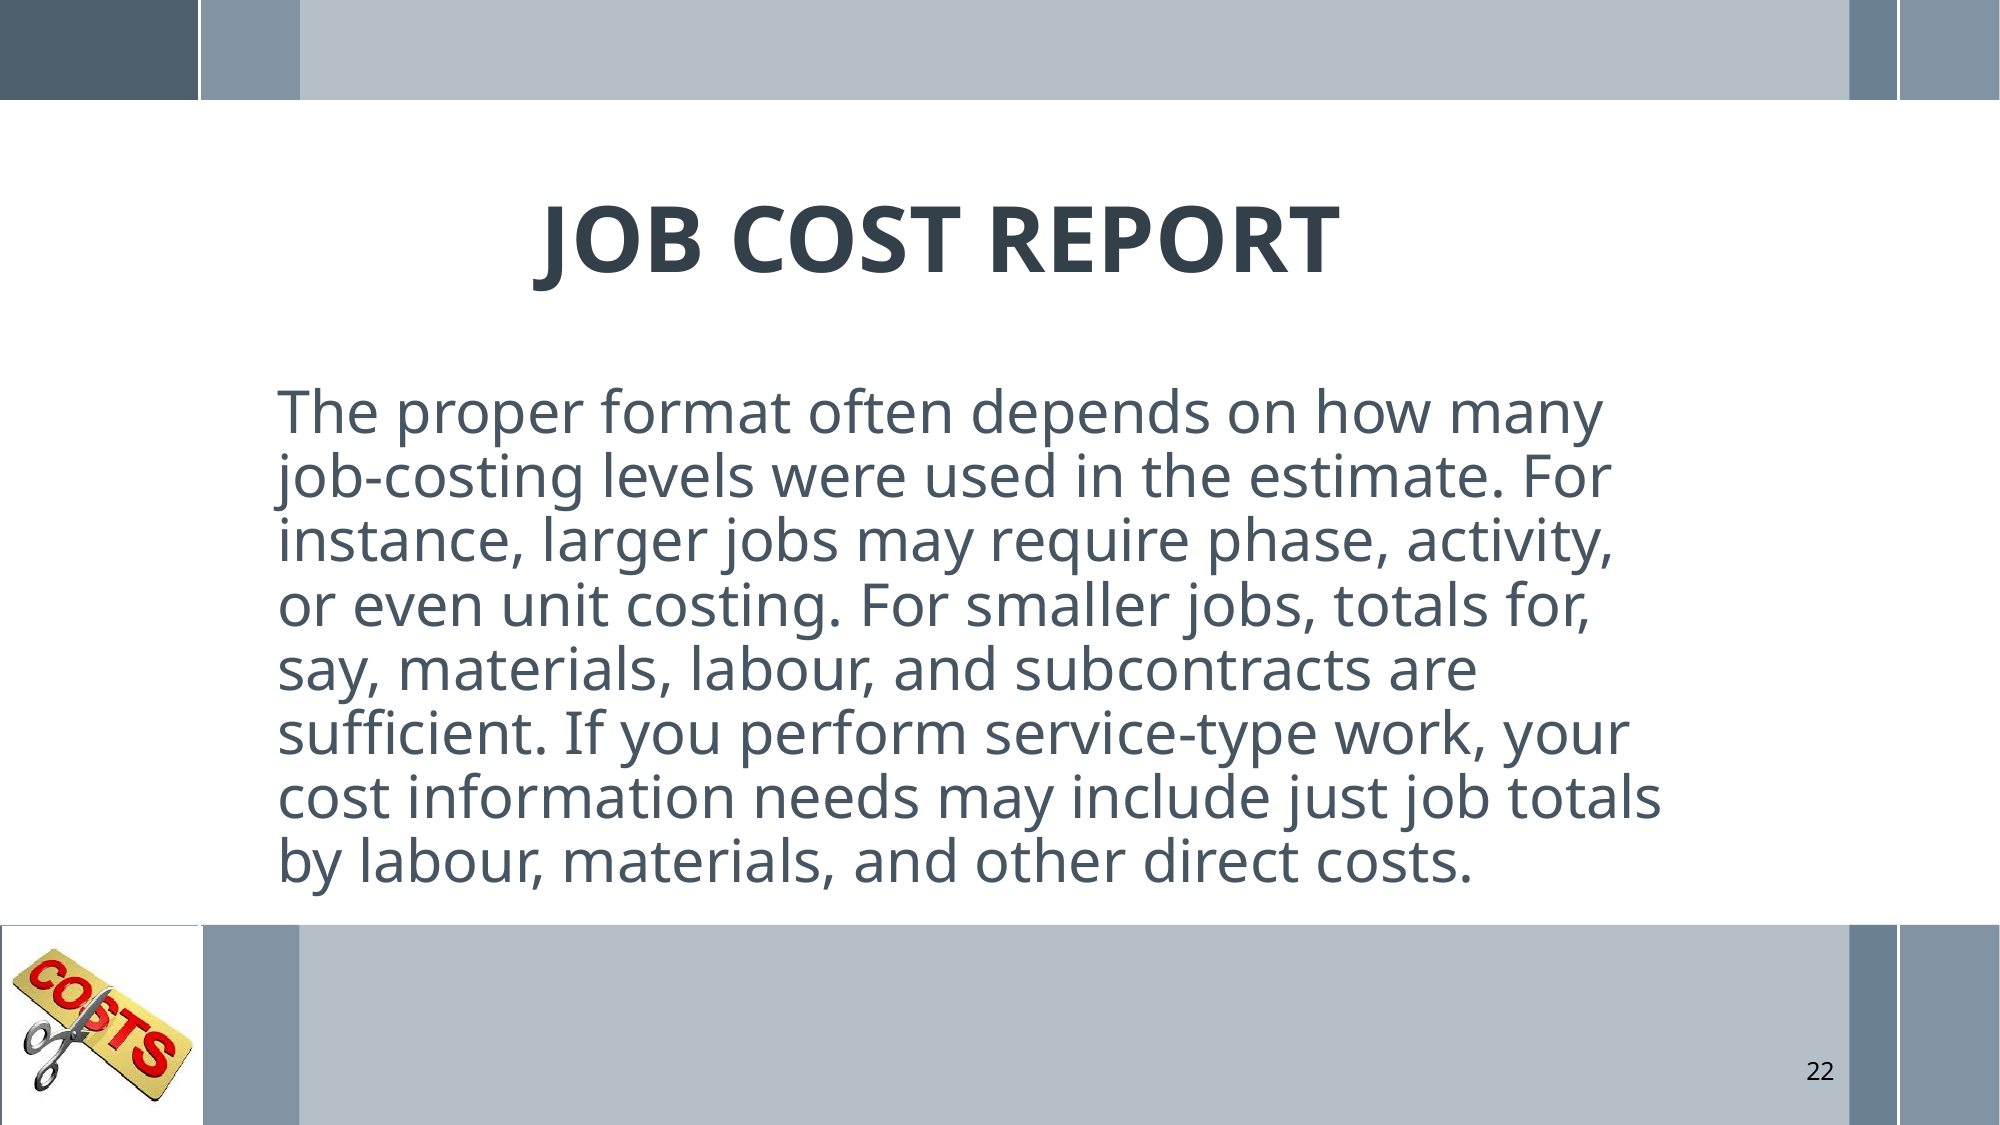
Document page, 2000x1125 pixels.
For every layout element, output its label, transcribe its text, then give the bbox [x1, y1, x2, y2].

list The proper format often depends on how many job-costing levels were used in the estimate. For instance, larger jobs may require phase, activity, or even unit costing. For smaller jobs, totals for, say, materials, labour, and subcontracts are sufficient. If you perform service-type work, your cost information needs may include just job totals by labour, materials, and other direct costs. [262, 375, 1700, 913]
title JOB COST REPORT [262, 87, 1622, 300]
picture [2, 926, 203, 1125]
slide_number 22 [1749, 1042, 1850, 1103]
